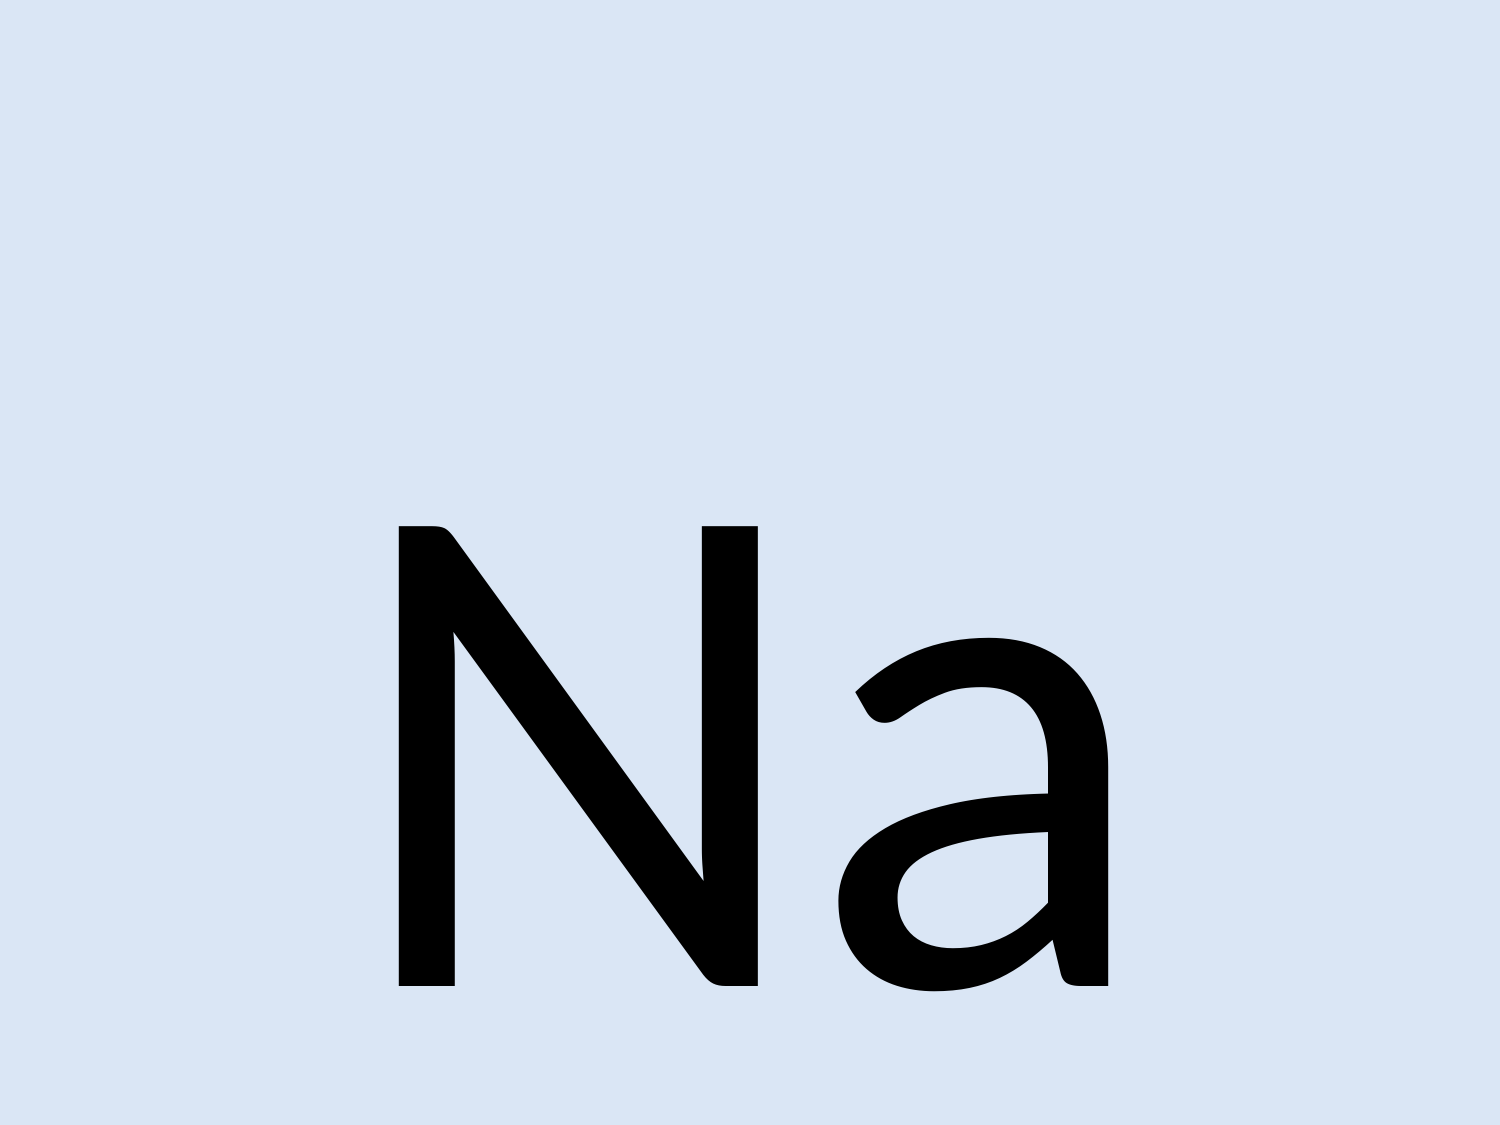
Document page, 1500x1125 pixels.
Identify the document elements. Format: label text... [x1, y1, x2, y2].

list Na [75, 262, 1425, 1005]
